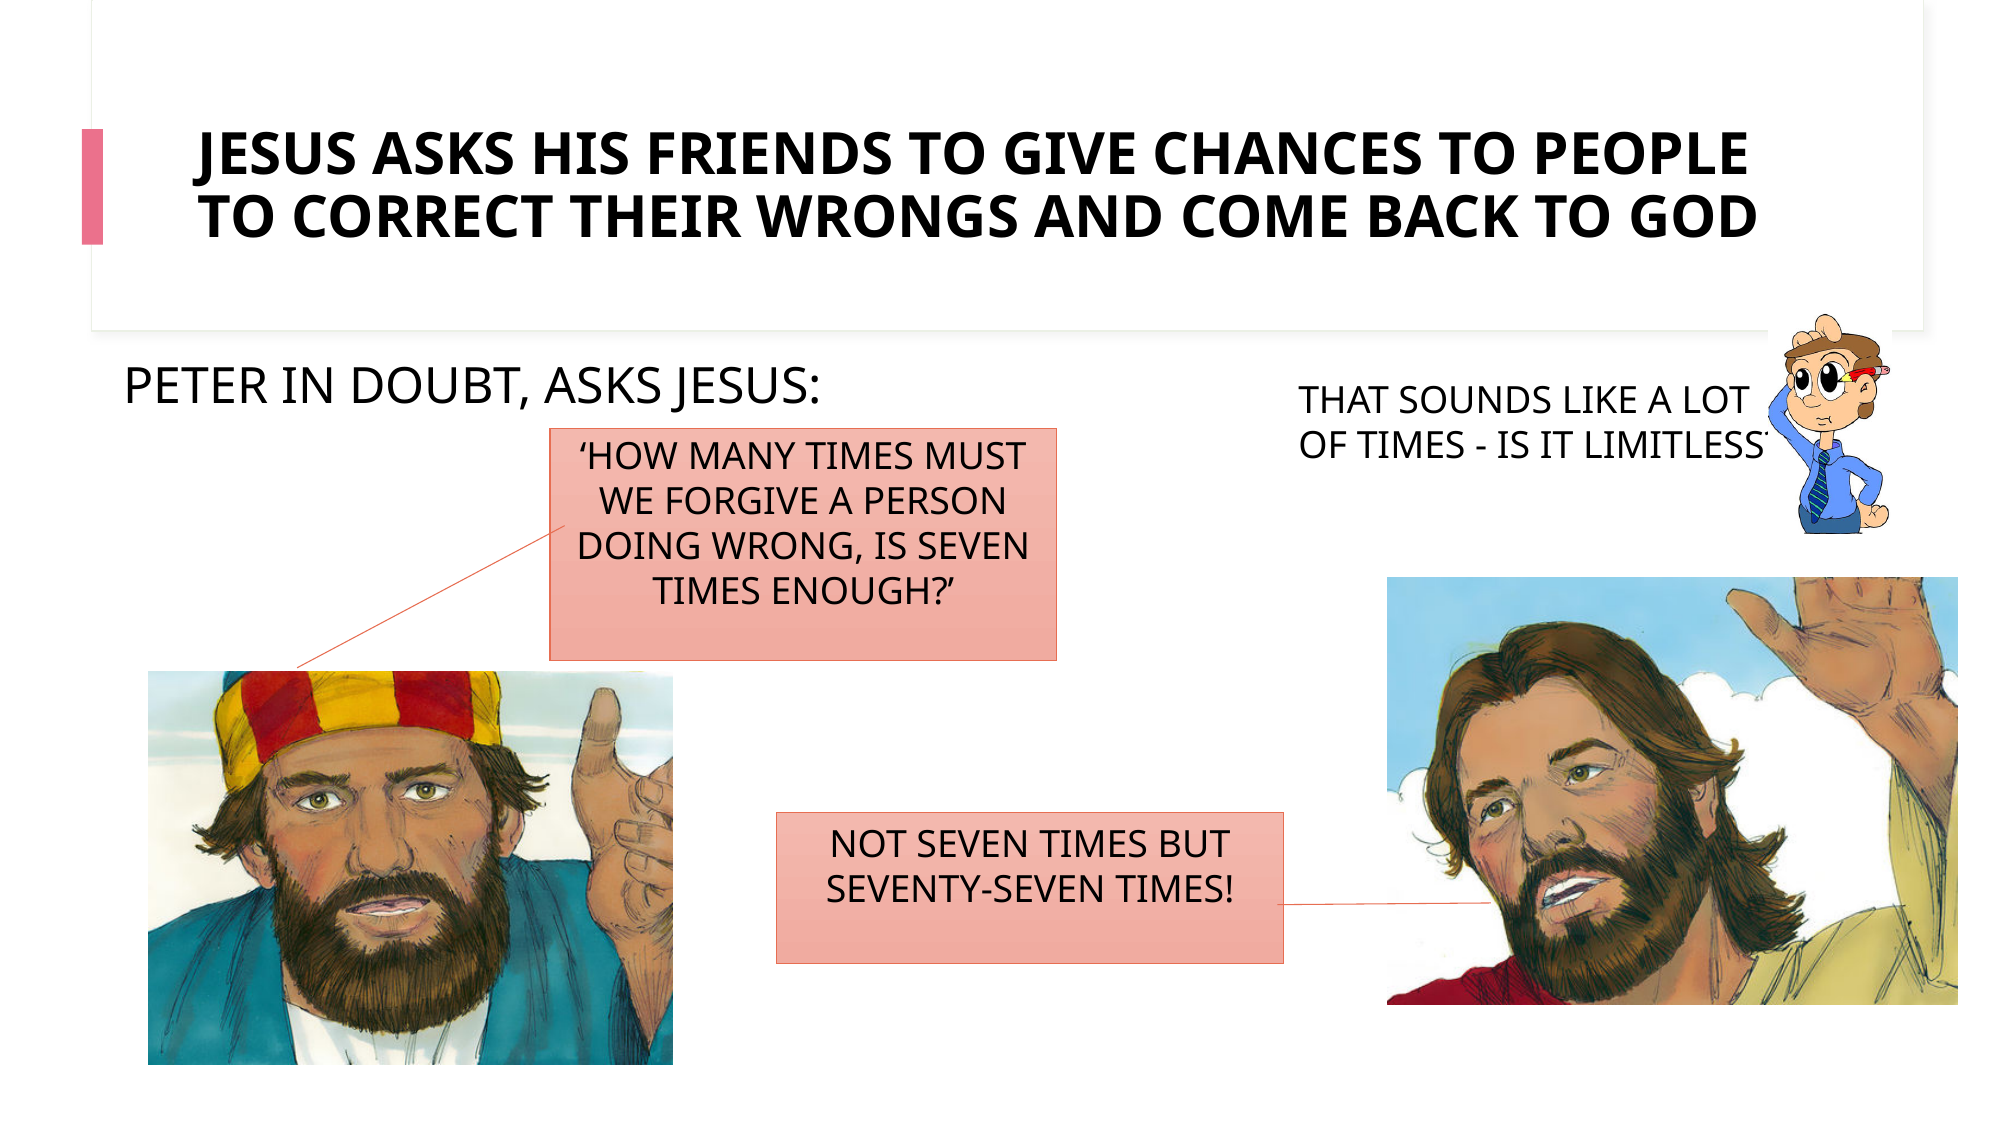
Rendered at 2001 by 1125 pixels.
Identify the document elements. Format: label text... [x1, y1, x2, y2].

picture [1387, 577, 1958, 1005]
text_box NOT SEVEN TIMES BUT SEVENTY-SEVEN TIMES! [776, 812, 1387, 964]
text_box ‘HOW MANY TIMES MUST WE FORGIVE A PERSON DOING WRONG, IS SEVEN TIMES ENOUGH?’ [296, 428, 1057, 669]
title JESUS ASKS HIS FRIENDS TO GIVE CHANCES TO PEOPLE TO CORRECT THEIR WRONGS AND COME BACK TO GOD [183, 90, 1851, 284]
picture [148, 671, 673, 1065]
text_box THAT SOUNDS LIKE A LOT OF TIMES - IS IT LIMITLESS? [1283, 368, 1767, 474]
picture [1767, 310, 1892, 534]
list PETER IN DOUBT, ASKS JESUS: [108, 339, 1777, 946]
